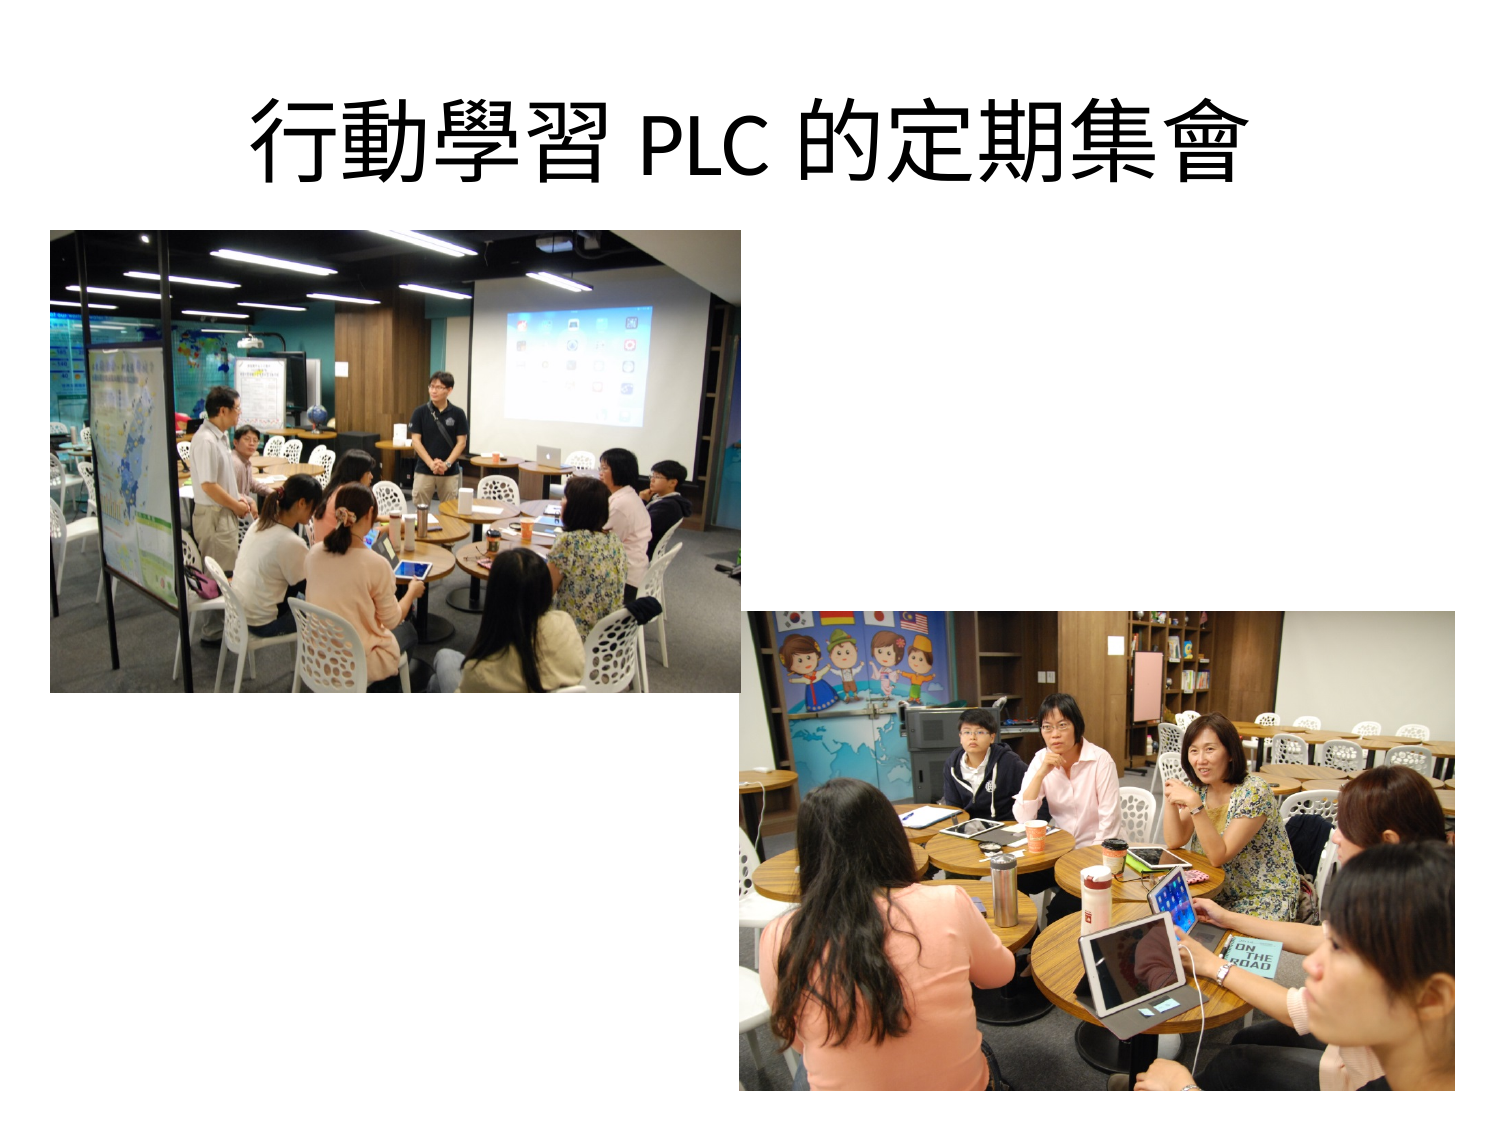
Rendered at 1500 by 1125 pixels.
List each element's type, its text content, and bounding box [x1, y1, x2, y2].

picture [49, 230, 741, 693]
title 行動學習PLC的定期集會 [75, 45, 1425, 233]
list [739, 611, 1455, 1091]
